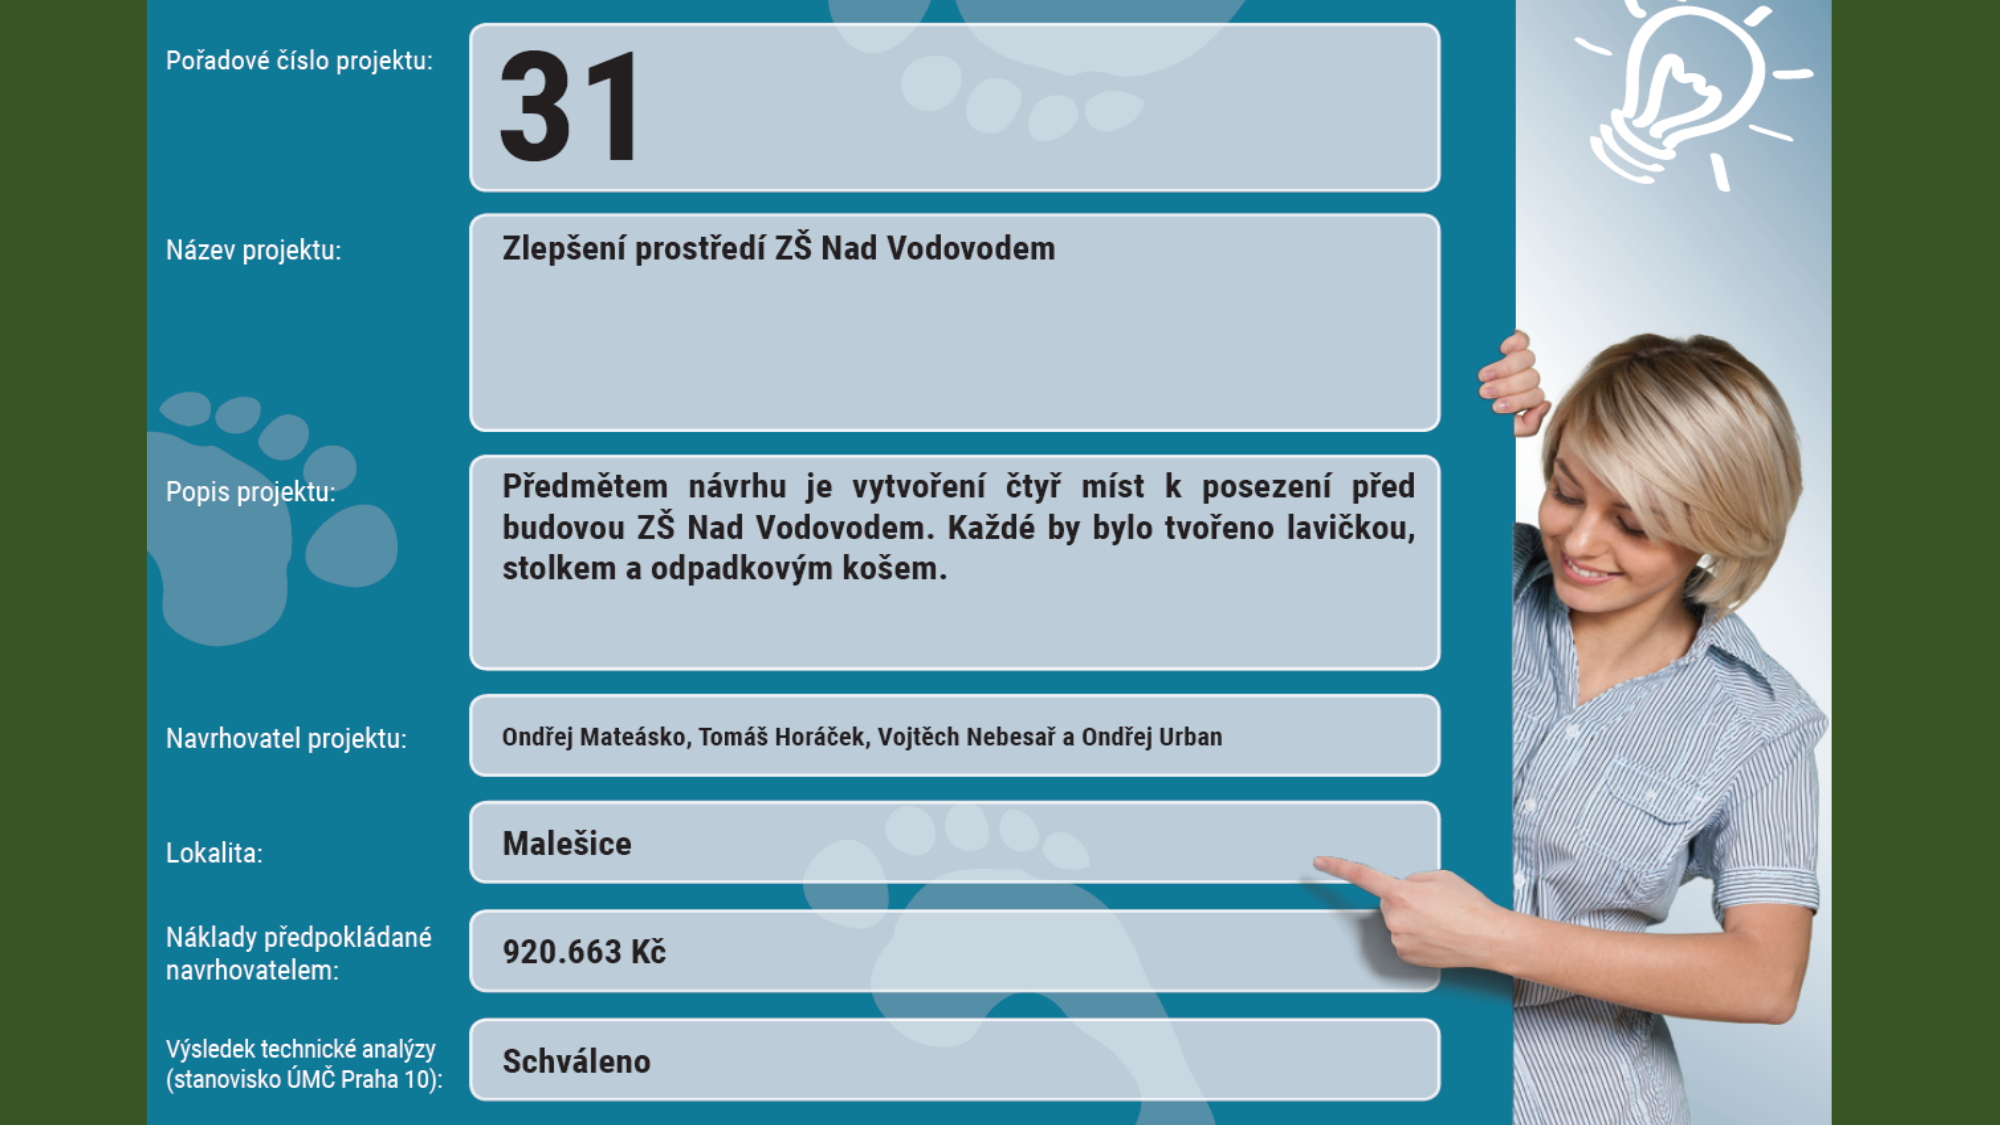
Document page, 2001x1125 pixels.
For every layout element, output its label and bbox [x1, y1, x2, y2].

picture [146, 0, 1832, 1125]
